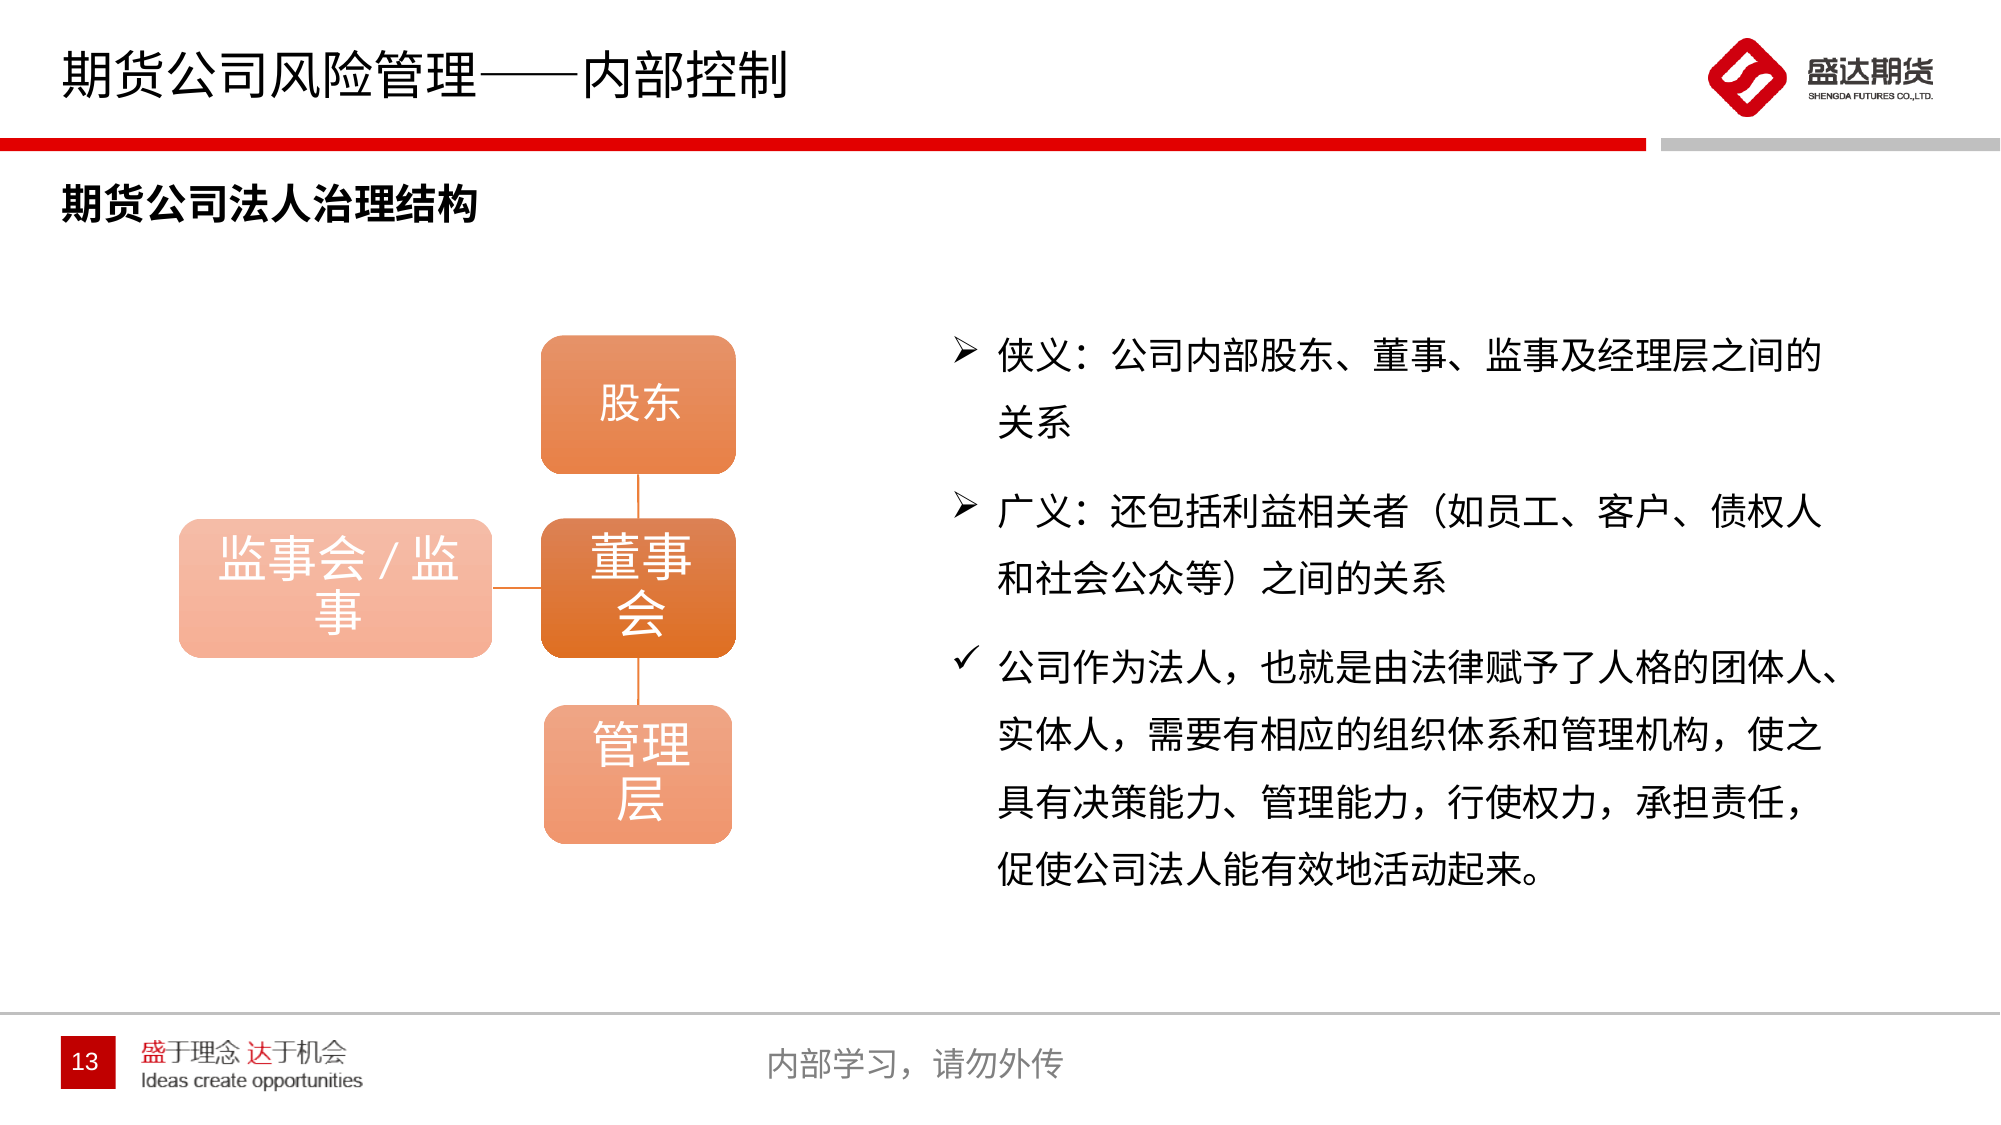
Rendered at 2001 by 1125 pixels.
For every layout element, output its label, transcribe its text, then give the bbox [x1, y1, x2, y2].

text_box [178, 242, 1042, 934]
list 期货公司法人治理结构 [46, 176, 1946, 243]
picture [141, 1040, 363, 1093]
picture [1694, 38, 1946, 117]
title 期货公司风险管理——内部控制 [46, 38, 1647, 117]
list 侠义：公司内部股东、董事、监事及经理层之间的关系 广义：还包括利益相关者（如员工、客户、债权人和社会公众等）之间的关系 公司作为法人，也就是由法律赋予了人格的团体人、实体人，需要有相应的组织体系和管理机构，使之具有决策能力、管理能力，行使权力，承担责任，促使公司法人能有效地活动起来。 [1042, 301, 1875, 934]
